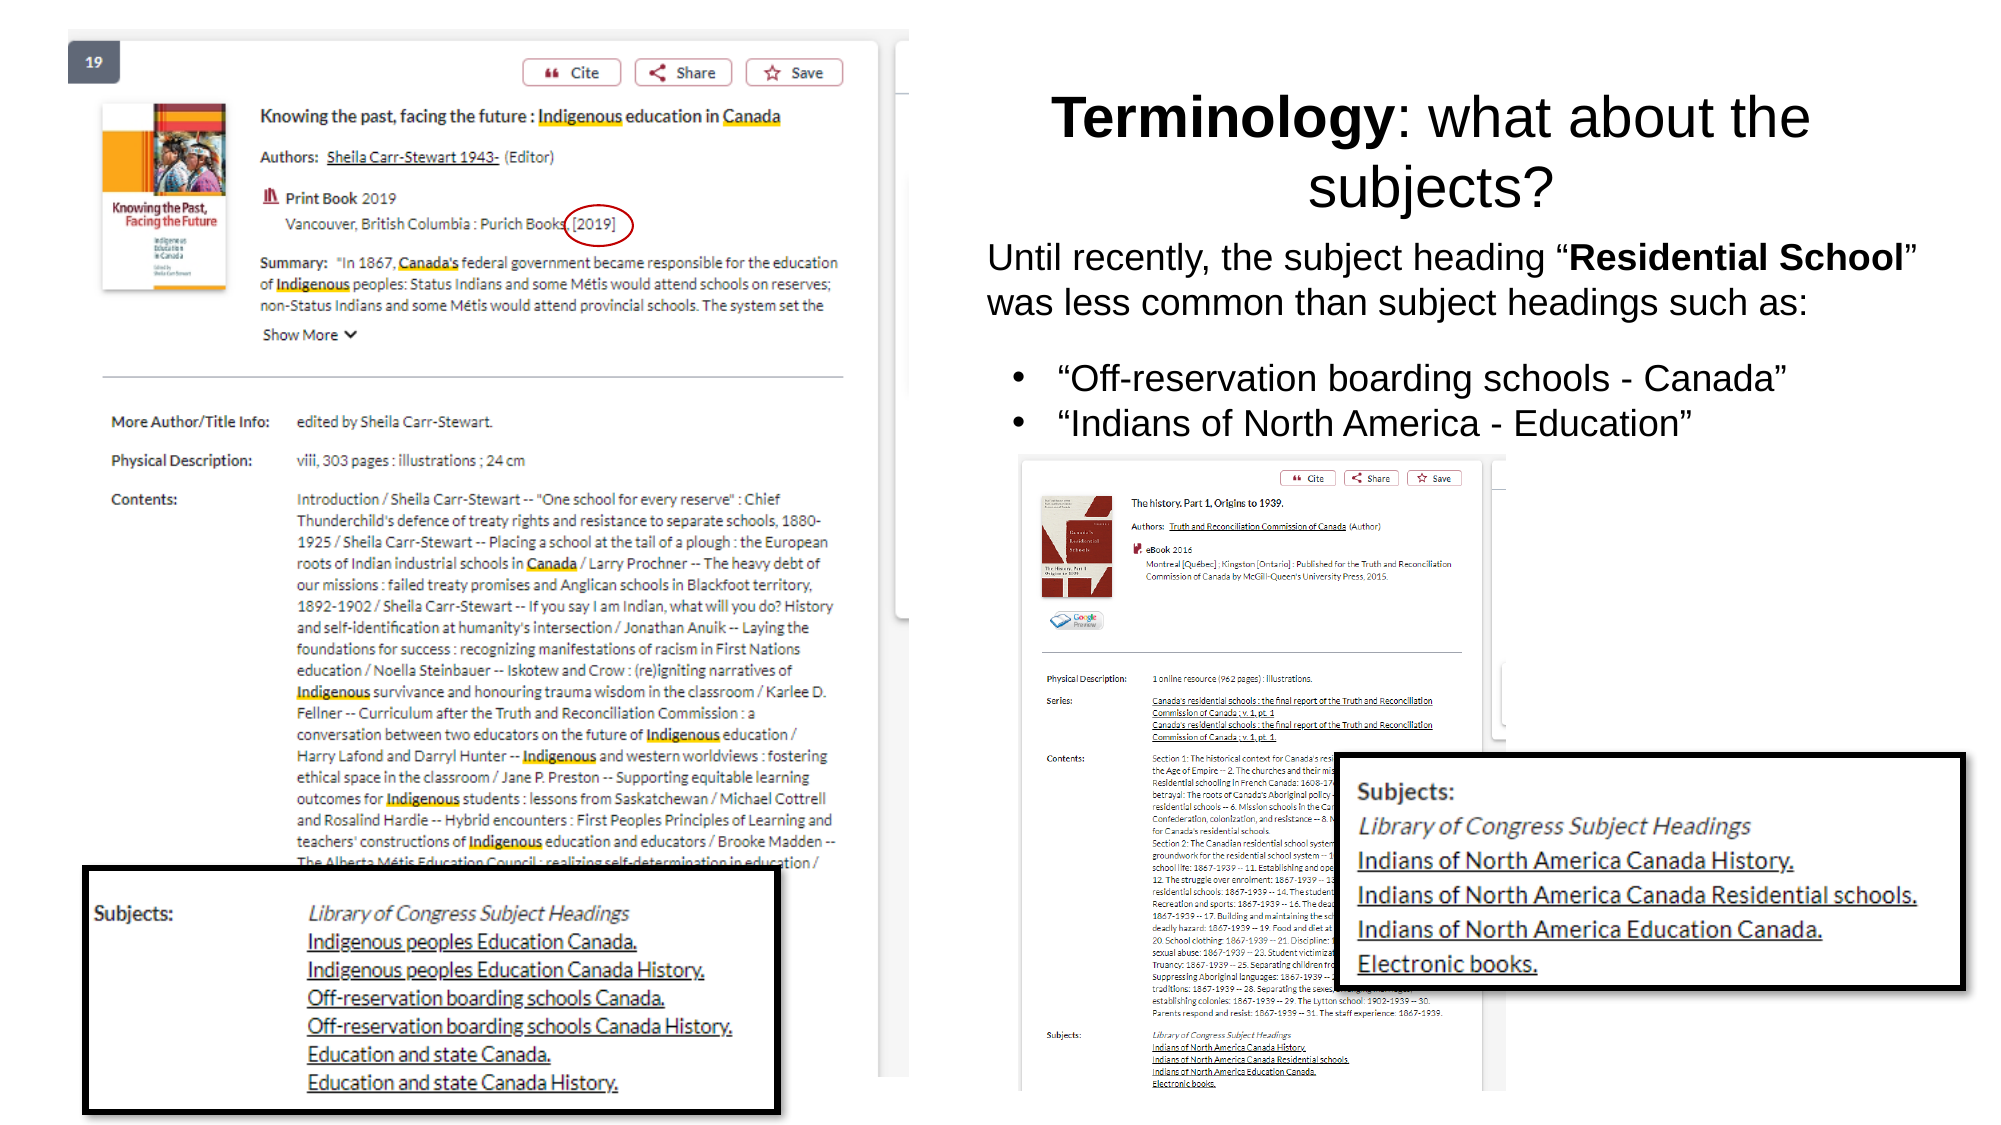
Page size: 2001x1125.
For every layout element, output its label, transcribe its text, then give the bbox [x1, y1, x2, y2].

text_box Until recently, the subject heading “Residential School” was less common than subject headings such as: “Off-reservation boarding schools - Canada” “Indians of North America - Education” [972, 225, 1973, 452]
picture [88, 871, 775, 1109]
picture [1018, 454, 1961, 1091]
text_box Terminology: what about the subjects? [931, 71, 1932, 317]
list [68, 29, 909, 1077]
